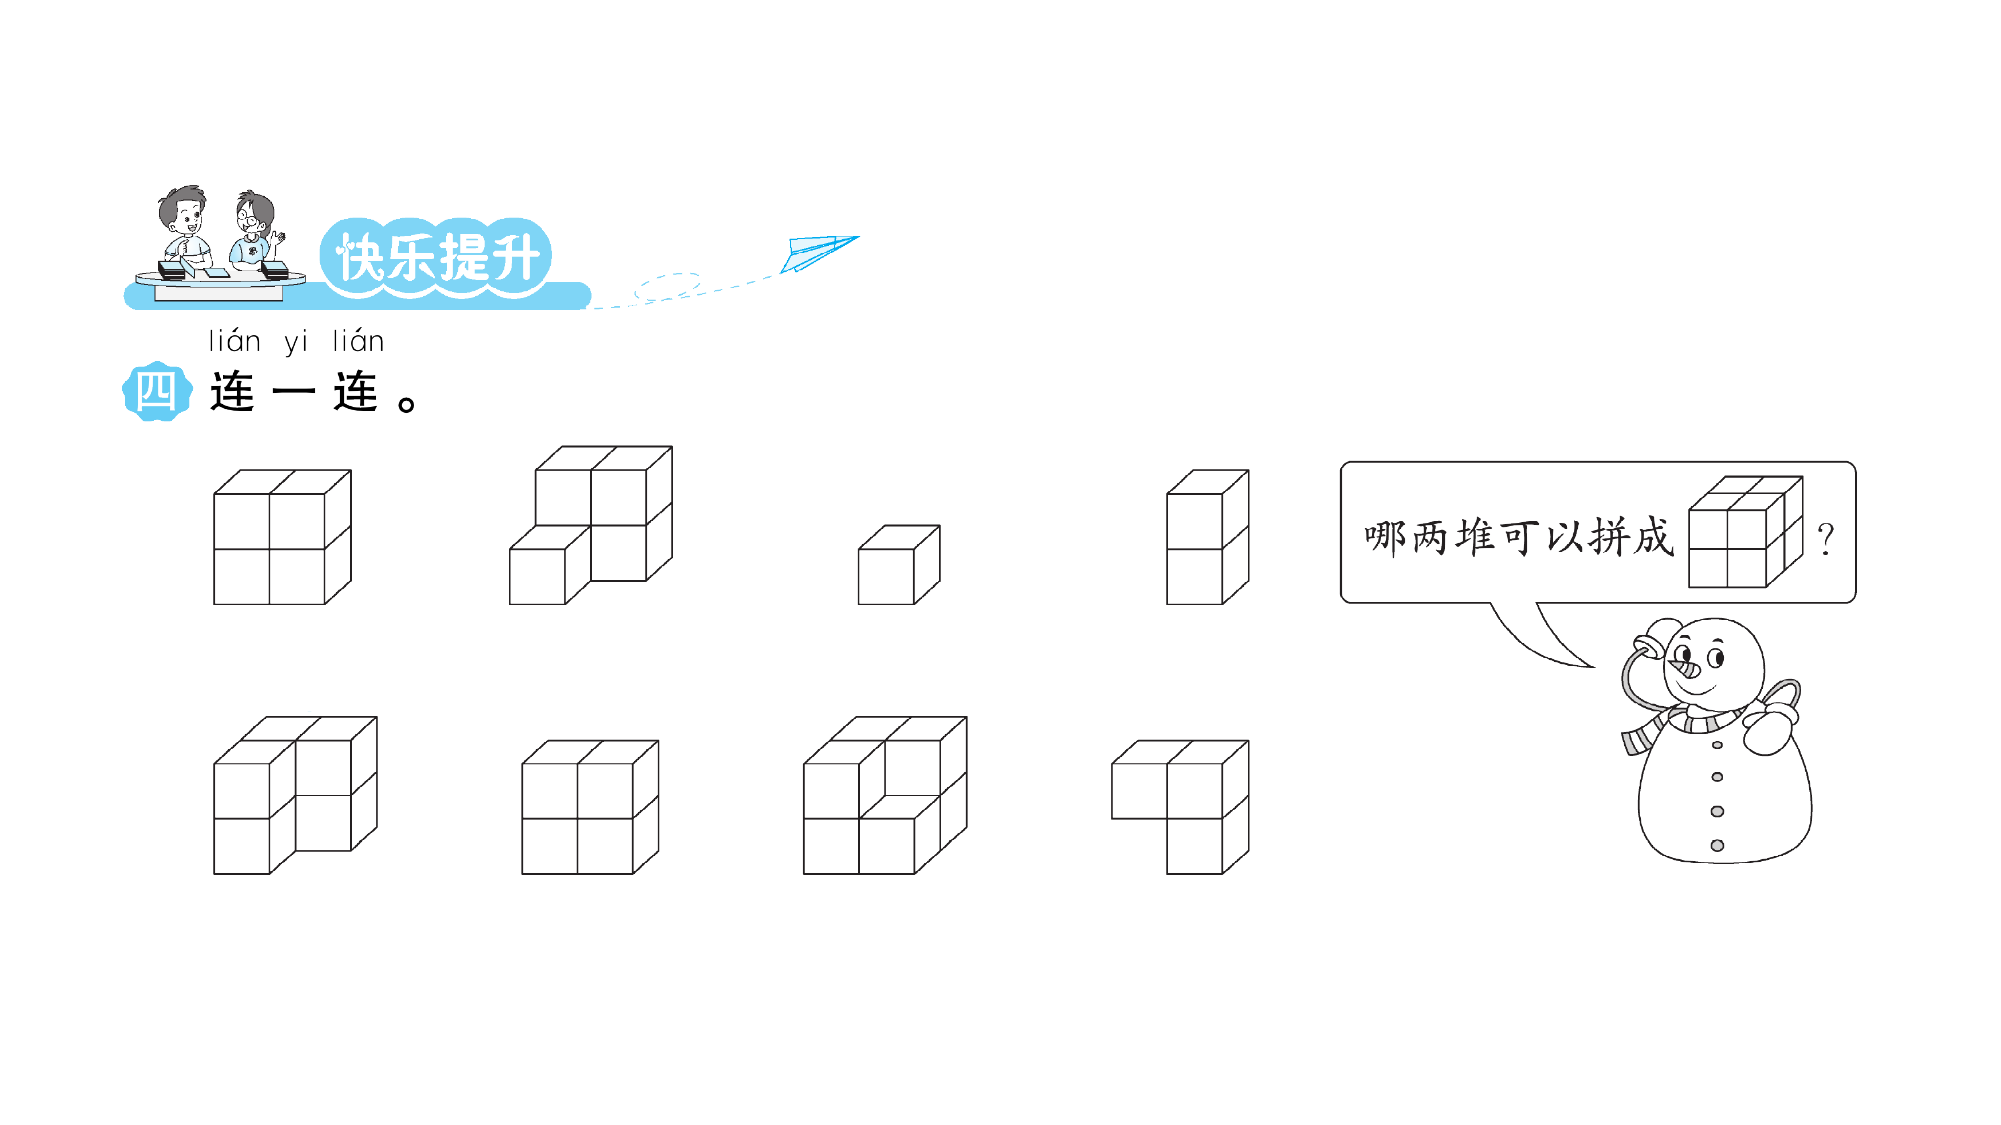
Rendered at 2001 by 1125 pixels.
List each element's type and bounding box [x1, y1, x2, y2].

picture [118, 177, 2000, 893]
